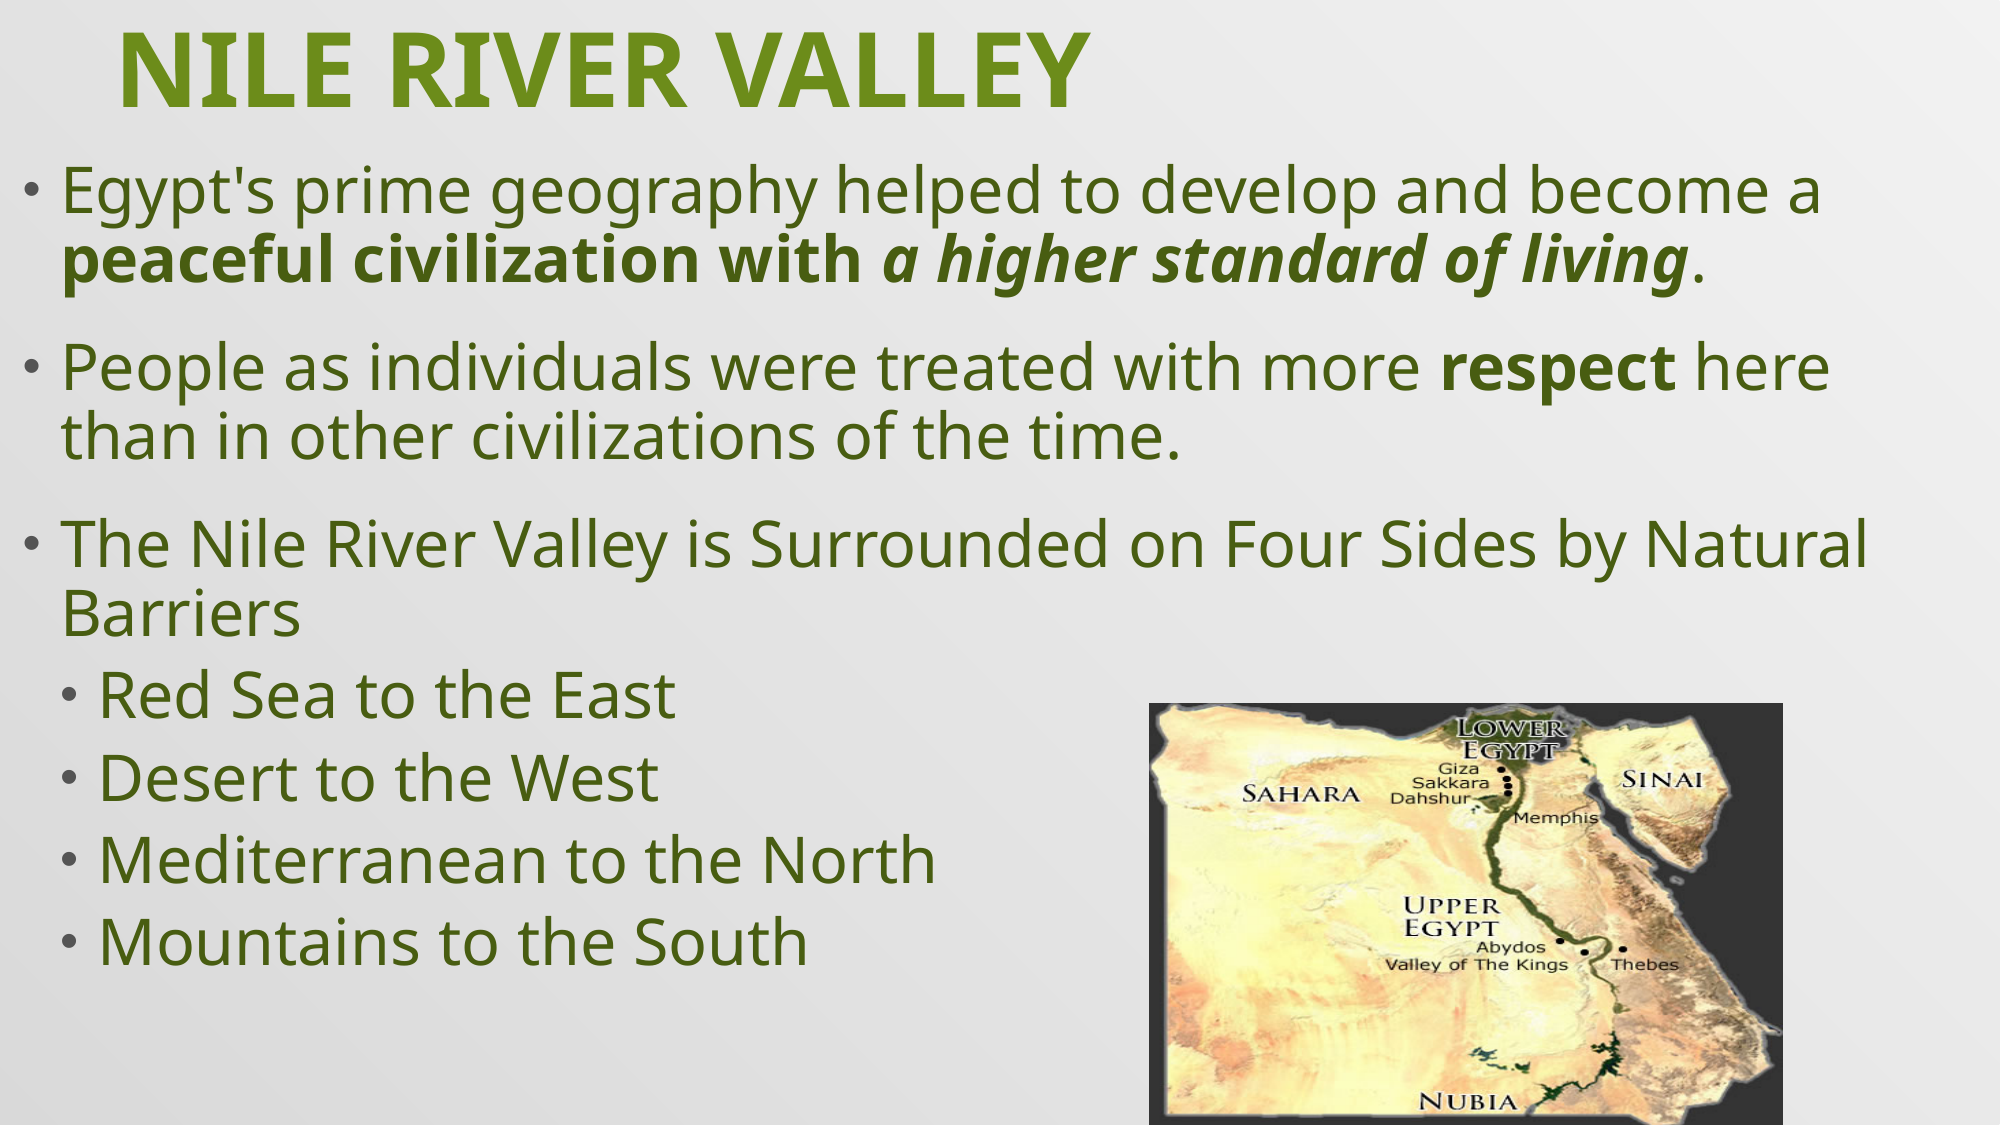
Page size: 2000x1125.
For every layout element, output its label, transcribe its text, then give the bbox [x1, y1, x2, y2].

picture [1149, 703, 1783, 1125]
list Egypt's prime geography helped to develop and become a peaceful civilization with a higher standard of living. People as individuals were treated with more respect here than in other civilizations of the time. The Nile River Valley is Surrounded on Four Sides by Natural Barriers Red Sea to the East Desert to the West Mediterranean to the North Mountains to the South [0, 149, 1900, 968]
title Nile River Valley [99, 0, 1300, 138]
